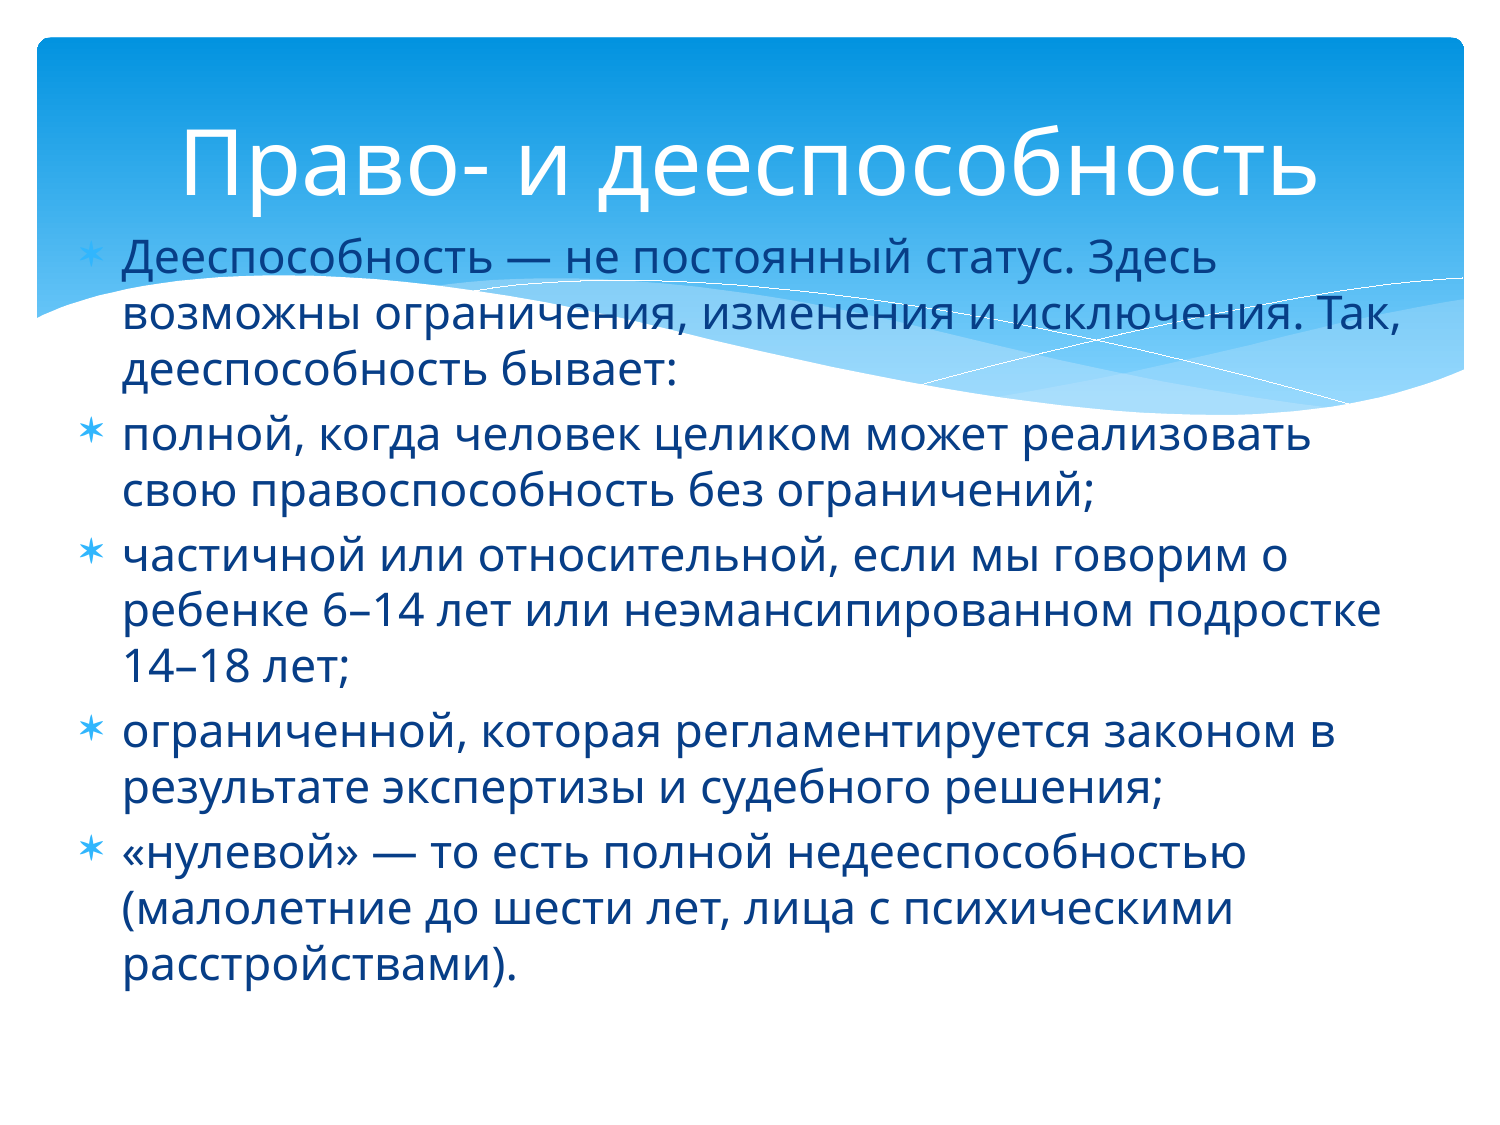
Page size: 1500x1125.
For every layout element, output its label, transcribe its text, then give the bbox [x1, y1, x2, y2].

list Дееспособность — не постоянный статус. Здесь возможны ограничения, изменения и исключения. Так, дееспособность бывает: полной, когда человек целиком может реализовать свою правоспособность без ограничений; частичной или относительной, если мы говорим о ребенке 6–14 лет или неэмансипированном подростке 14–18 лет; ограниченной, которая регламентируется законом в результате экспертизы и судебного решения; «нулевой» — то есть полной недееспособностью (малолетние до шести лет, лица с психическими расстройствами). [64, 219, 1436, 1005]
title Право- и дееспособность [75, 55, 1425, 261]
